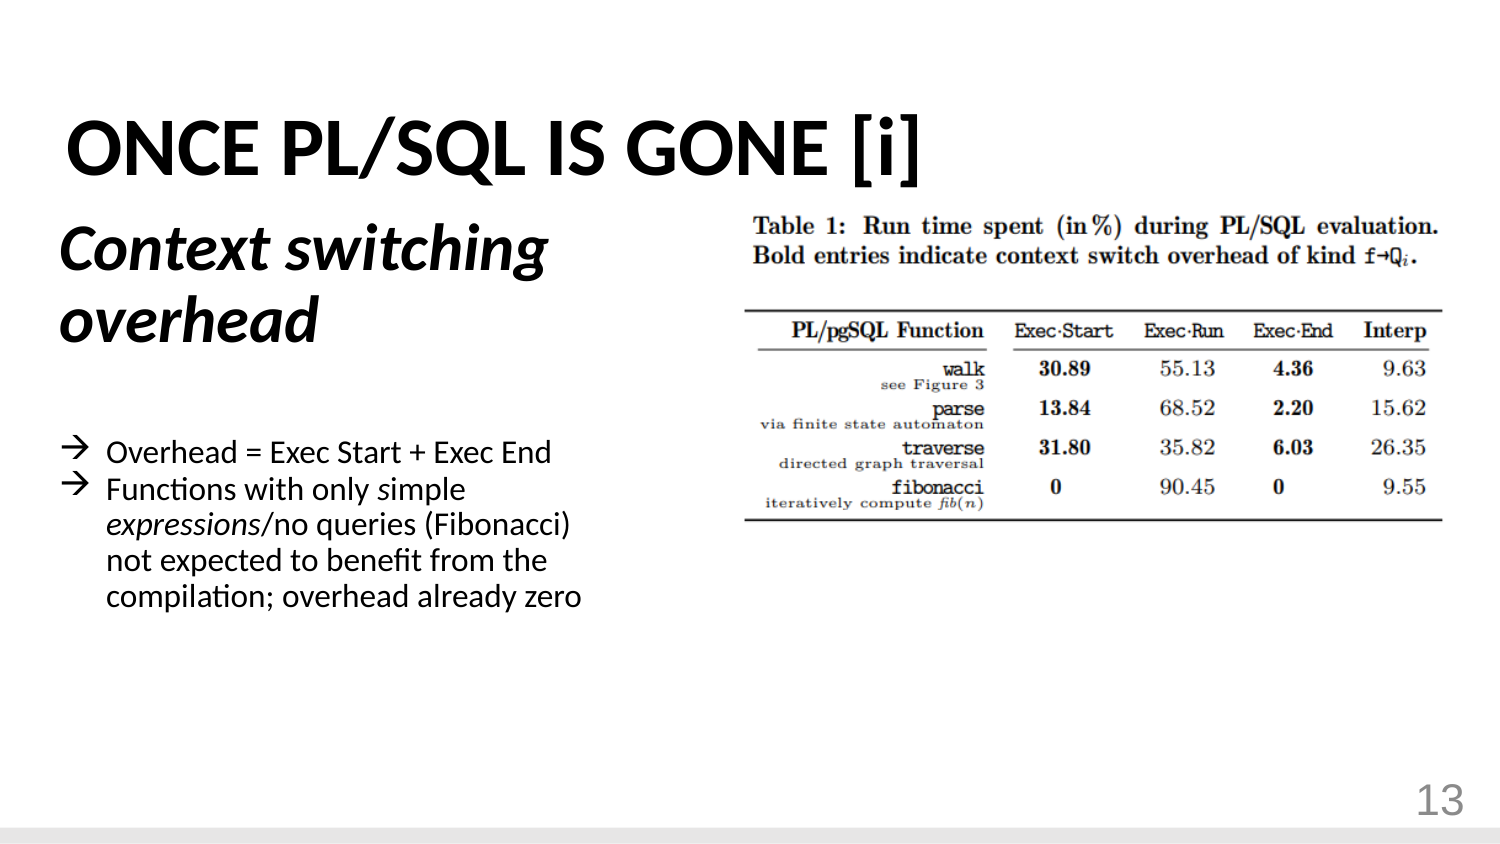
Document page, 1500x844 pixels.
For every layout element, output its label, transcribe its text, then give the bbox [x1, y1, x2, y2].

picture [741, 197, 1456, 563]
slide_number 13 [1389, 764, 1480, 830]
title ONCE PL/SQL IS GONE [i] [51, 71, 1449, 208]
list Context switching overhead Overhead = Exec Start + Exec End Functions with only simple expressions/no queries (Fibonacci) not expected to benefit from the compilation; overhead already zero [44, 197, 635, 748]
